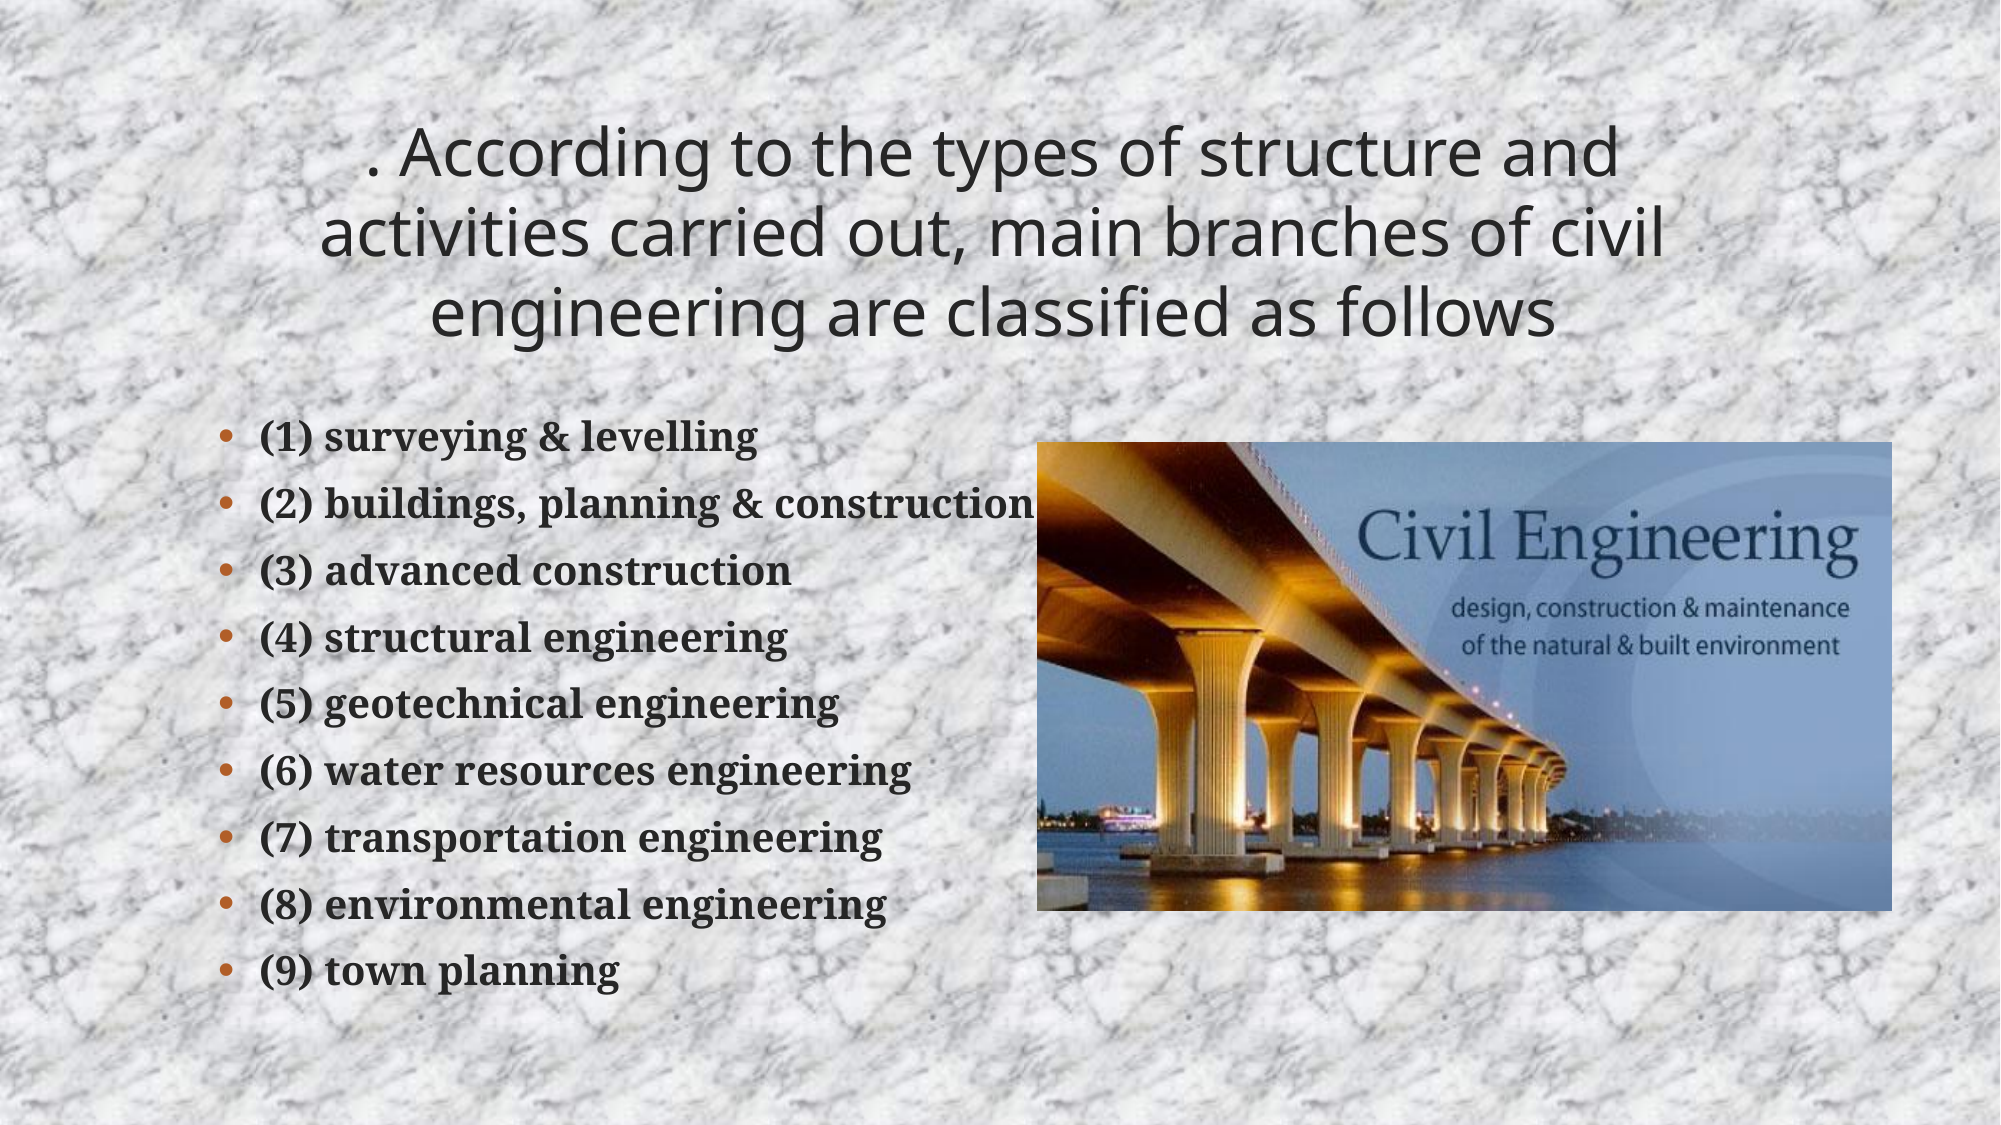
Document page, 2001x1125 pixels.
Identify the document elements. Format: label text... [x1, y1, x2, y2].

title . According to the types of structure and activities carried out, main branches of civil engineering are classified as follows [206, 123, 1782, 337]
list (1) surveying & levelling (2) buildings, planning & construction (3) advanced construction (4) structural engineering (5) geotechnical engineering (6) water resources engineering (7) transportation engineering (8) environmental engineering (9) town planning [203, 403, 1714, 1004]
picture [0, 0, 2001, 1125]
